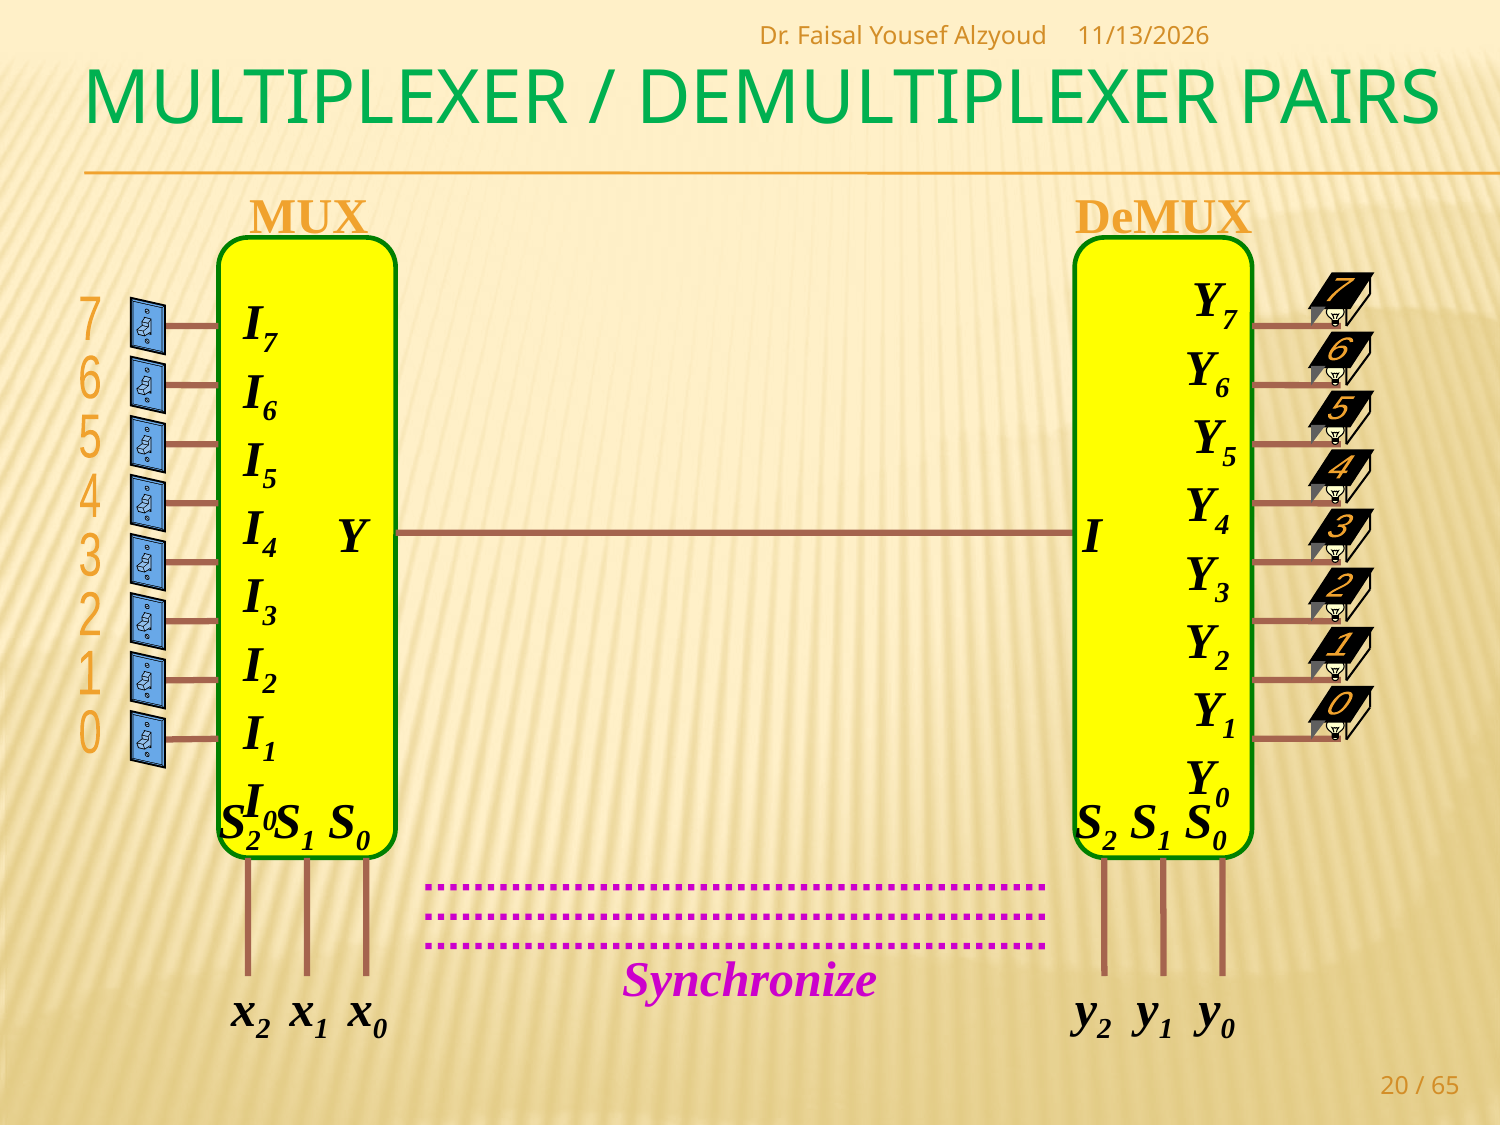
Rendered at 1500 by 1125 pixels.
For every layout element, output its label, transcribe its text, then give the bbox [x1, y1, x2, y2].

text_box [1310, 510, 1371, 563]
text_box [1310, 569, 1371, 622]
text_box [1310, 274, 1371, 327]
text_box S2 S1 S0 [1074, 788, 1253, 857]
text_box I [1074, 502, 1134, 571]
text_box Synchronize [622, 946, 878, 1007]
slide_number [1063, 12, 1475, 60]
picture [129, 296, 167, 770]
slide_number 20 / 65 [1350, 1061, 1475, 1103]
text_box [1310, 392, 1371, 445]
title Multiplexer / DeMultiplexer Pairs [50, 37, 1475, 150]
text_box I7 I6 I5 I4 I3 I2 I1 I0 [218, 289, 278, 788]
text_box Y7 Y6 Y5 Y4 Y3 Y2 Y1 Y0 [1184, 266, 1244, 788]
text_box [1310, 451, 1371, 504]
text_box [1310, 628, 1371, 681]
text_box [1310, 687, 1371, 740]
text_box S2 S1 S0 [218, 788, 396, 857]
text_box Y [336, 502, 396, 563]
text_box x2 x1 x0 [230, 976, 409, 1045]
text_box MUX [249, 183, 369, 244]
text_box y2 y1 y0 [1074, 976, 1282, 1045]
text_box DeMUX [1074, 183, 1253, 244]
footer Dr. Faisal Yousef Alzyoud [587, 12, 1063, 60]
text_box [1074, 244, 1253, 788]
text_box [218, 237, 396, 788]
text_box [1310, 333, 1371, 386]
